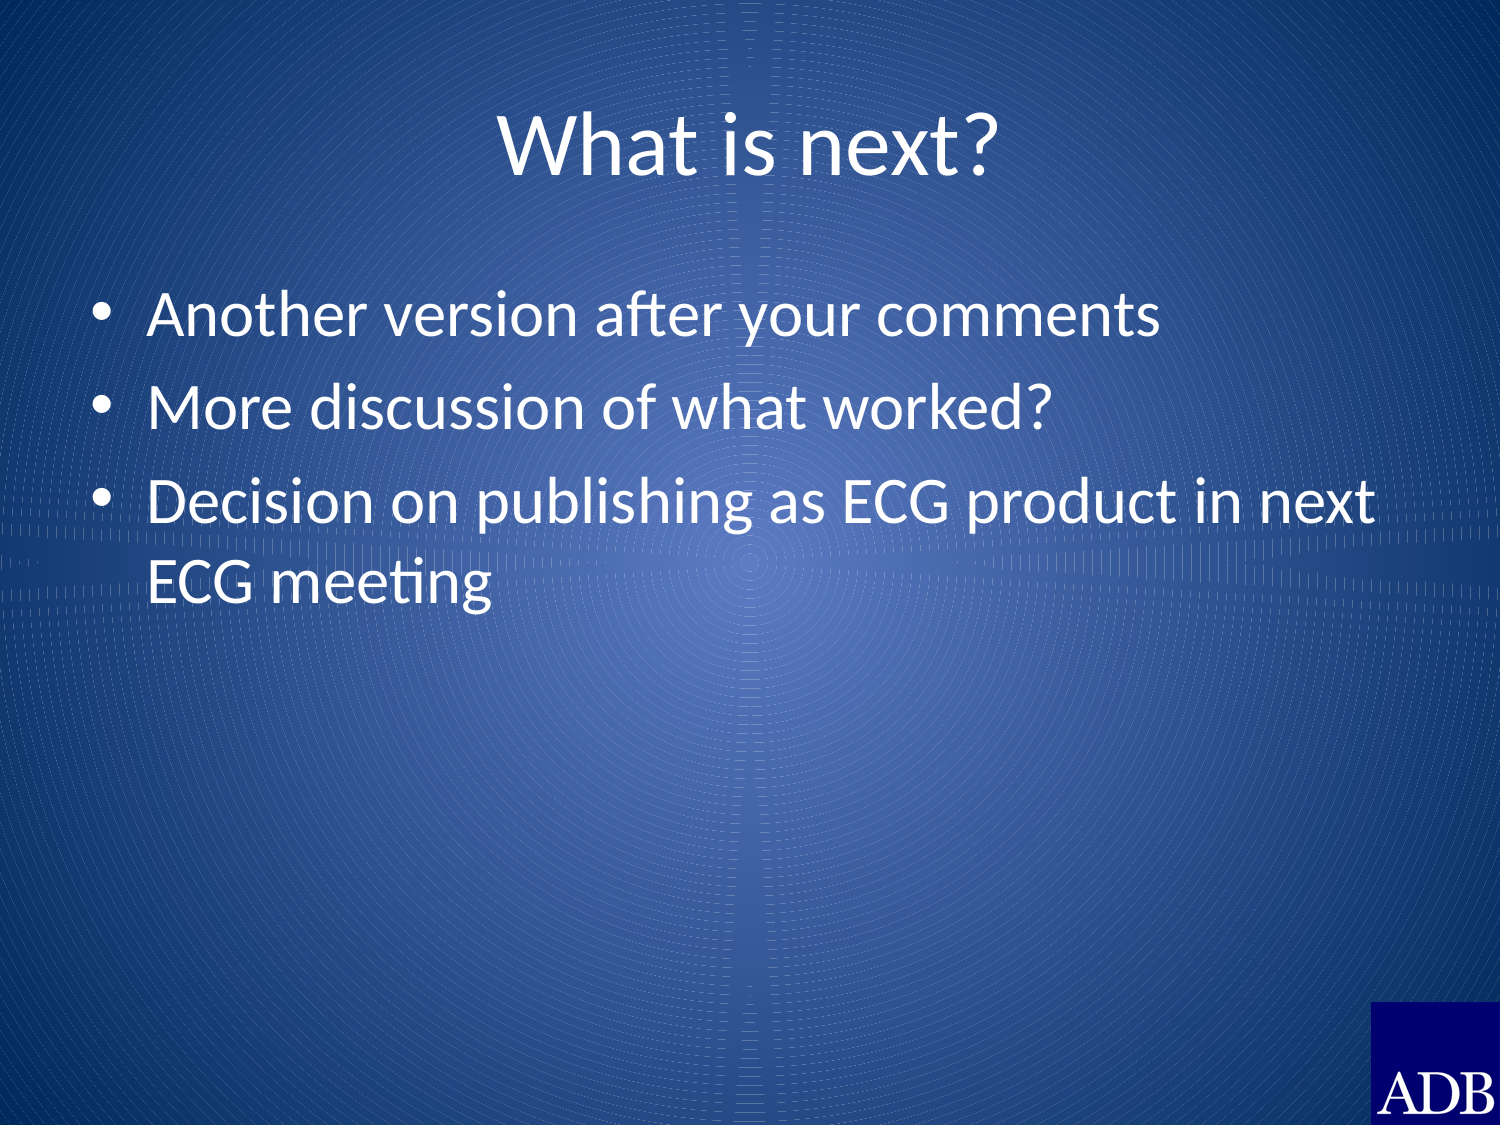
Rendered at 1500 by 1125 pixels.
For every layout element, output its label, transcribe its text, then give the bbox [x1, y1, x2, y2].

picture [1370, 1001, 1500, 1125]
list Another version after your comments More discussion of what worked? Decision on publishing as ECG product in next ECG meeting [75, 262, 1425, 1005]
title What is next? [75, 45, 1425, 233]
